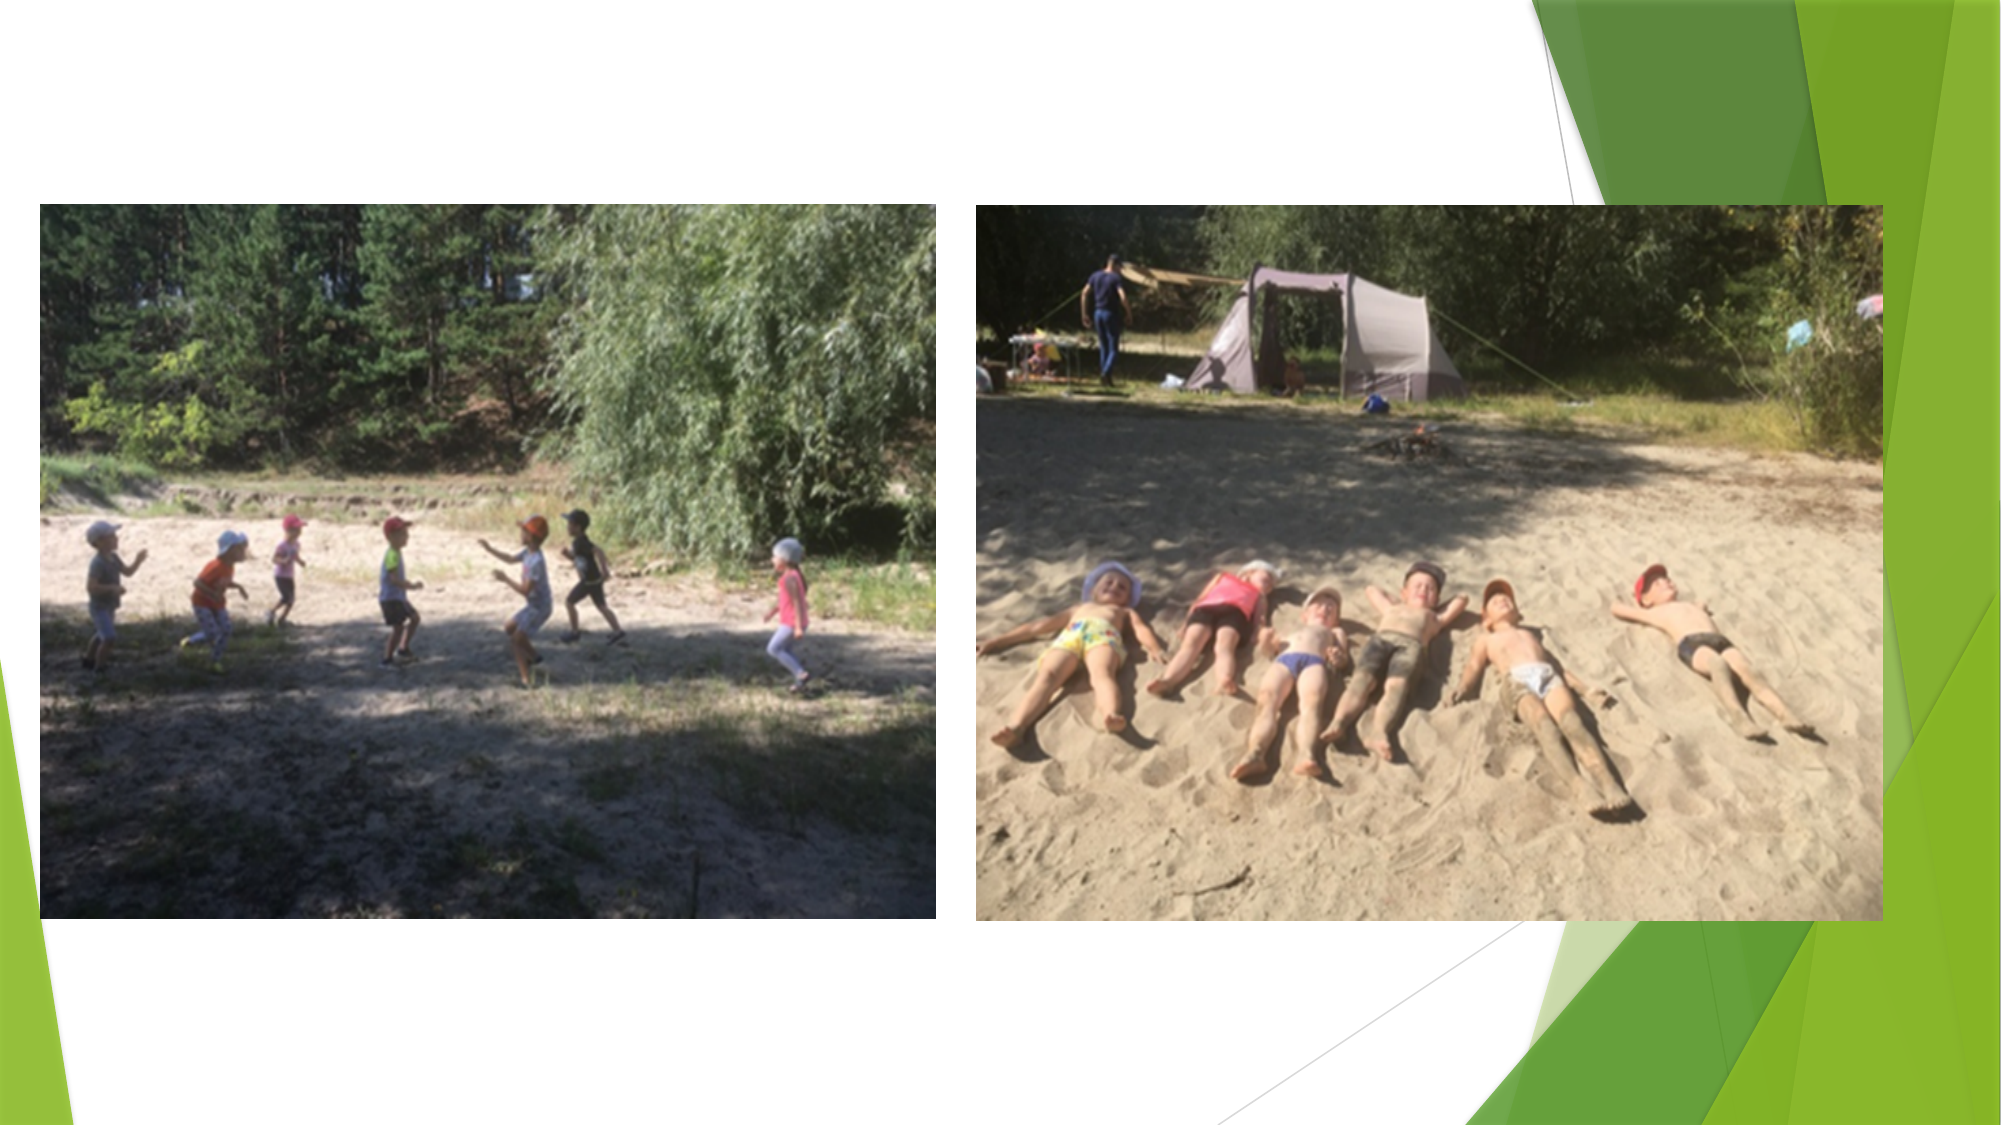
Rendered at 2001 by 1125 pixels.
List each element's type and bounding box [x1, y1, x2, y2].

picture [975, 205, 1884, 921]
picture [39, 204, 937, 920]
